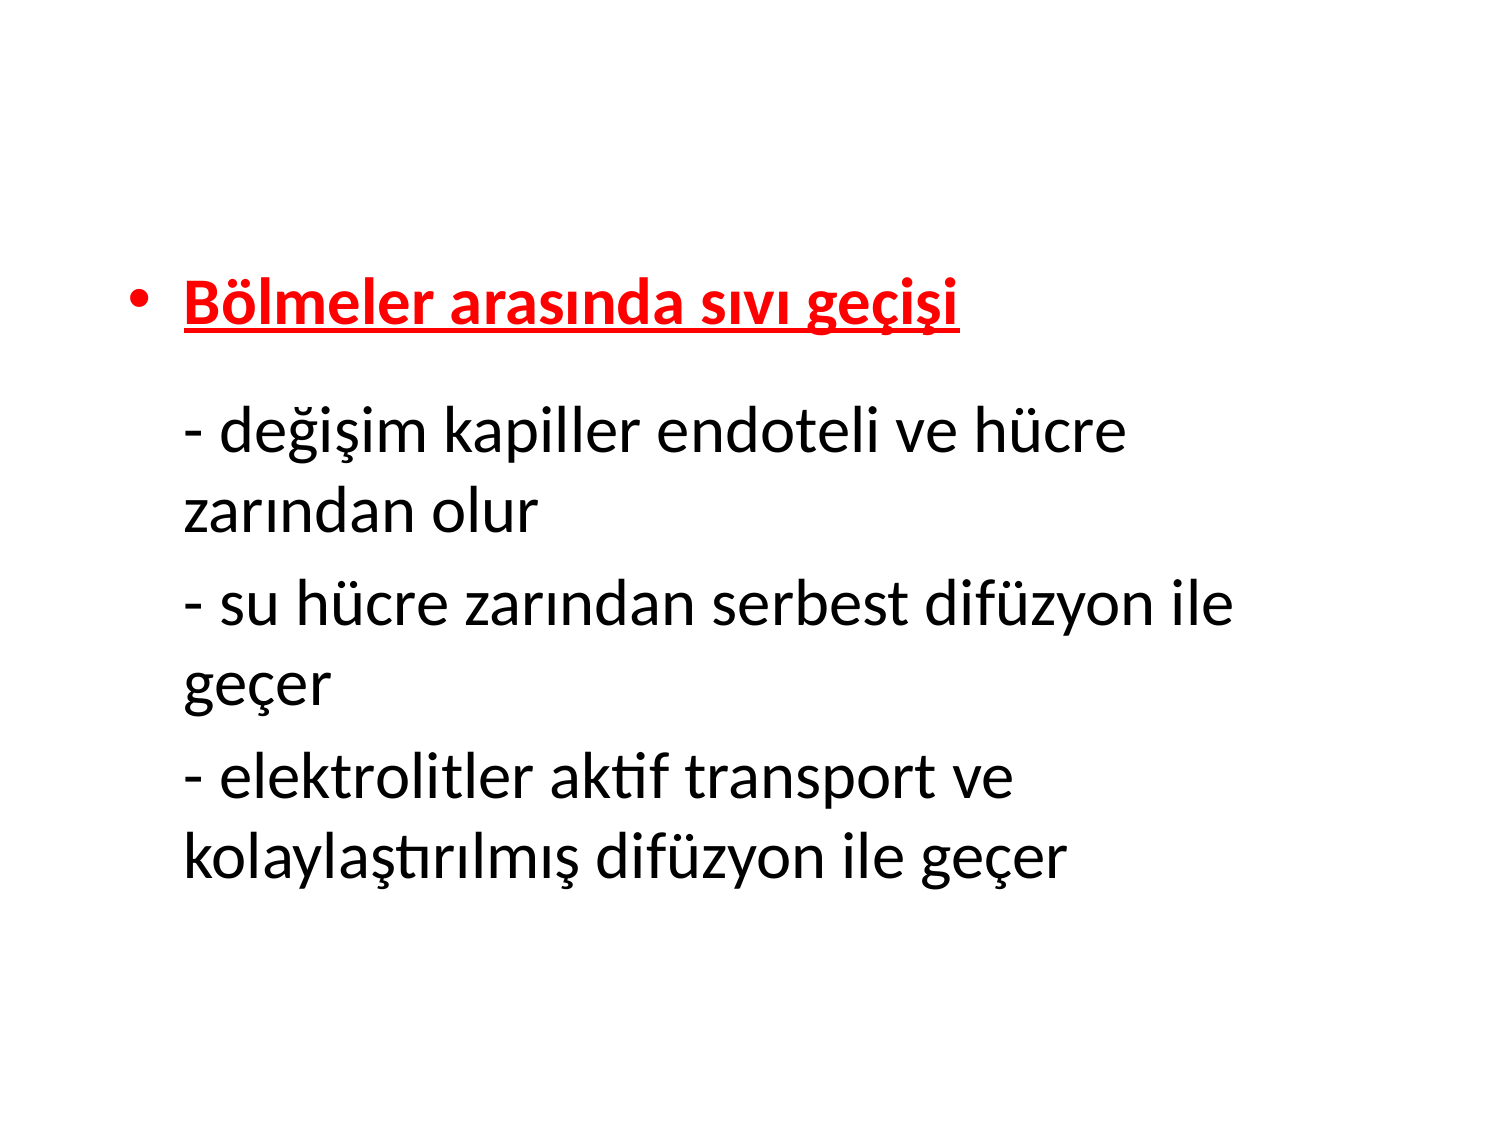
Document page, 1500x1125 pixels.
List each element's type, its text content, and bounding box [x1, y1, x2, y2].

list Bölmeler arasında sıvı geçişi - değişim kapiller endoteli ve hücre zarından olur - su hücre zarından serbest difüzyon ile geçer - elektrolitler aktif transport ve kolaylaştırılmış difüzyon ile geçer [112, 249, 1388, 1000]
